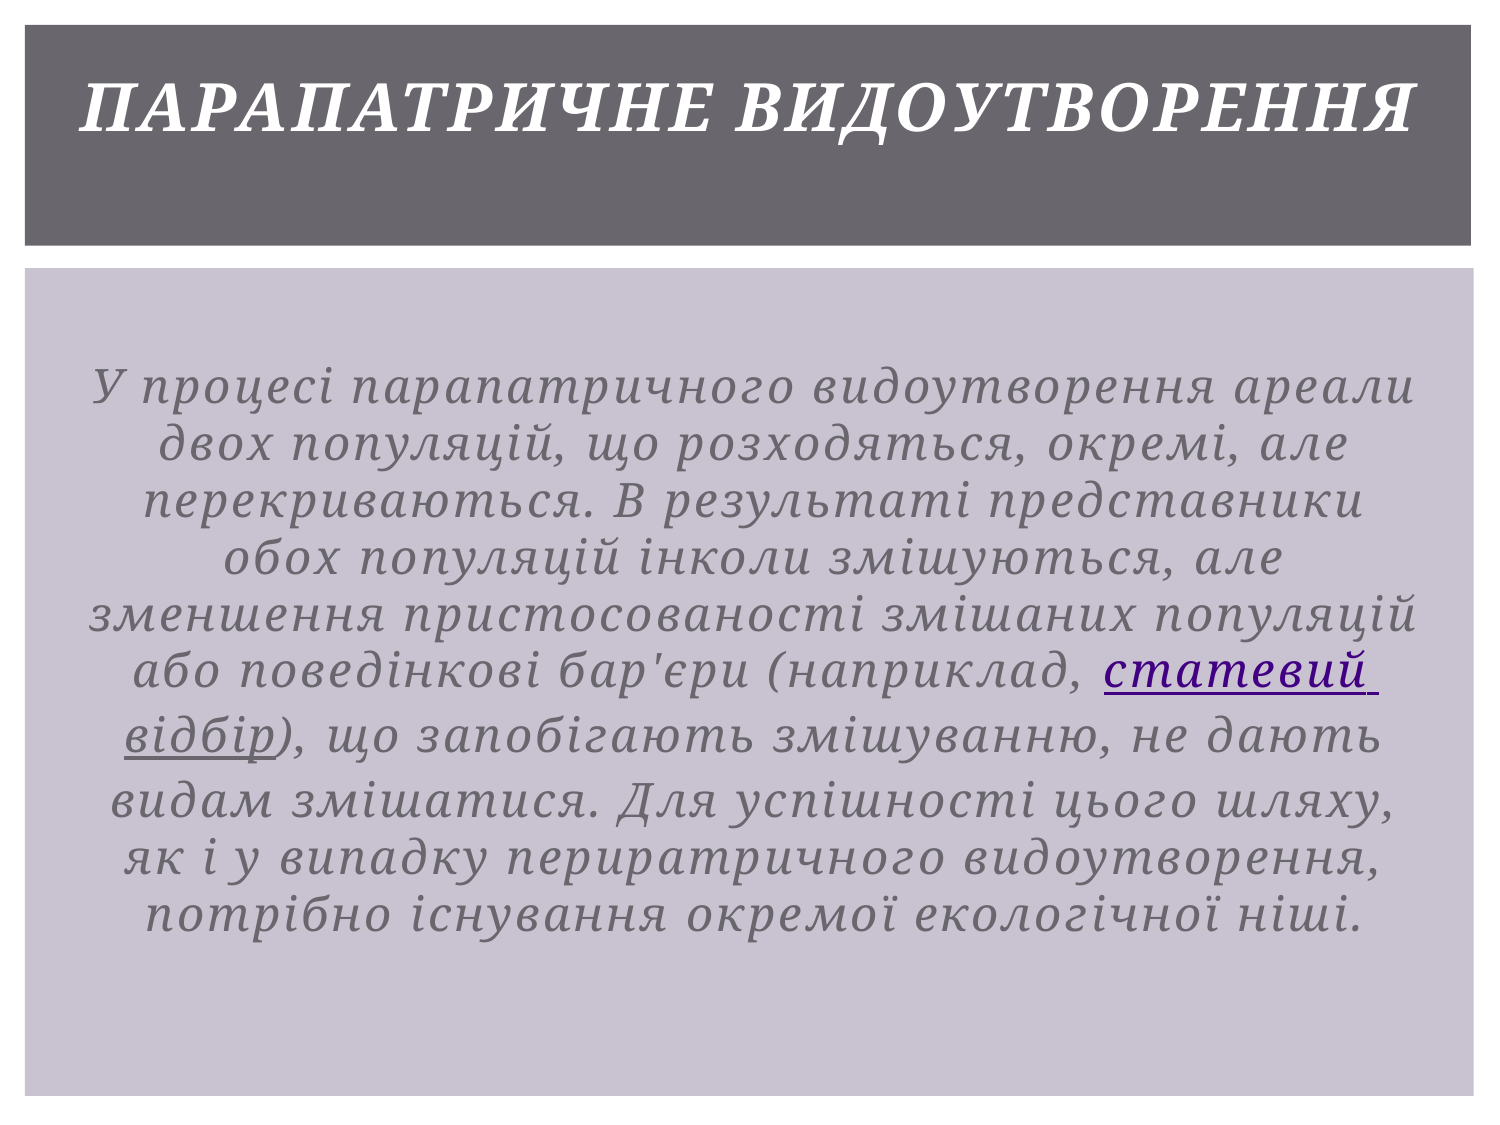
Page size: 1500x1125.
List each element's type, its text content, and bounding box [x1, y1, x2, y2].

list У процесі парапатричного видоутворення ареали двох популяцій, що розходяться, окремі, але перекриваються. В результаті представники обох популяцій інколи змішуються, але зменшення пристосованості змішаних популяцій або поведінкові бар'єри (наприклад, статевий відбір), що запобігають змішуванню, не дають видам змішатися. Для успішності цього шляху, як і у випадку периратричного видоутворення, потрібно існування окремої екологічної ніші. [62, 281, 1442, 1005]
title Парапатричне видоутворення [62, 58, 1438, 232]
